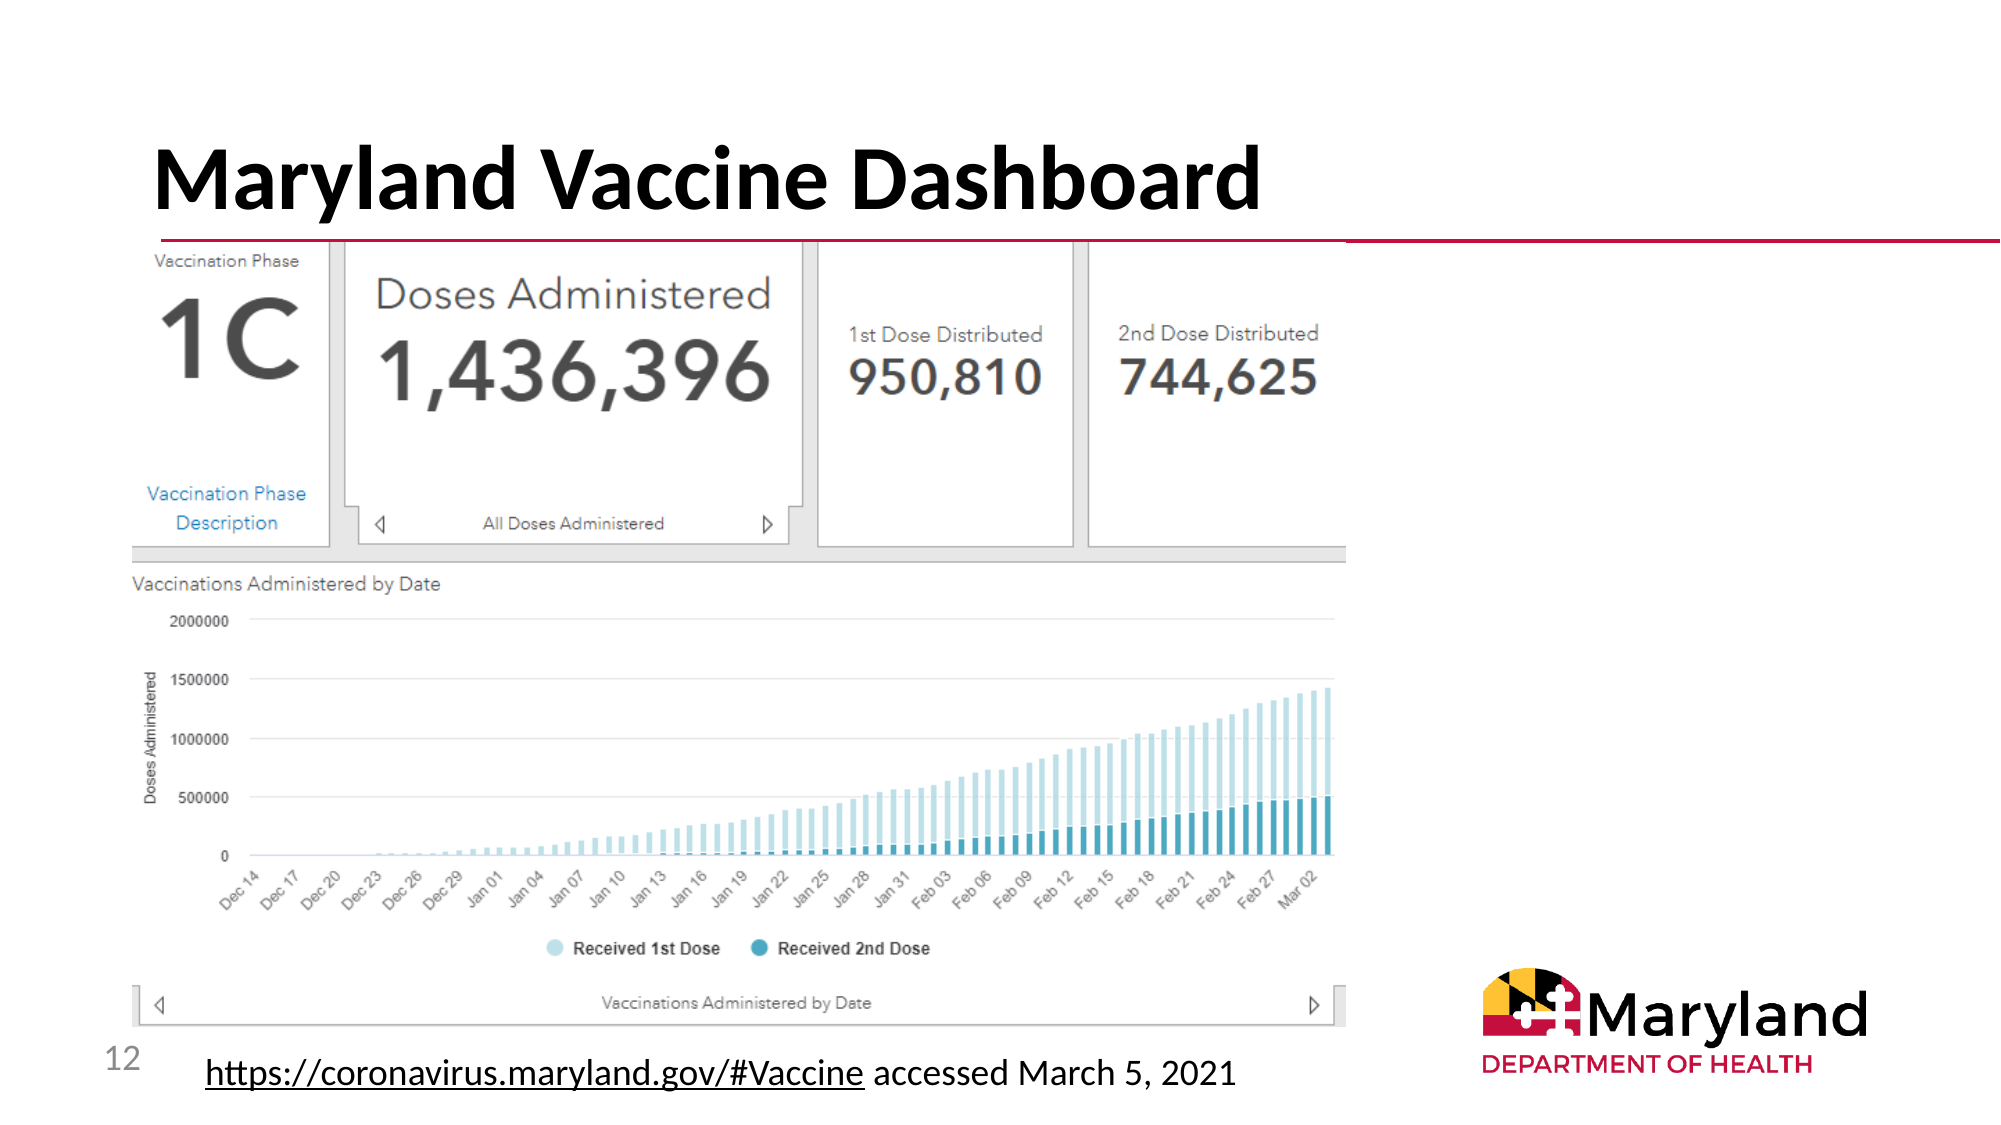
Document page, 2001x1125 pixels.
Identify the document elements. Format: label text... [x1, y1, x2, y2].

slide_number 12 [88, 1025, 178, 1086]
picture [1473, 958, 1866, 1073]
picture [132, 242, 1346, 1027]
text_box https://coronavirus.maryland.gov/#Vaccine accessed March 5, 2021 [190, 1040, 1367, 1101]
title Maryland Vaccine Dashboard [137, 97, 1863, 262]
